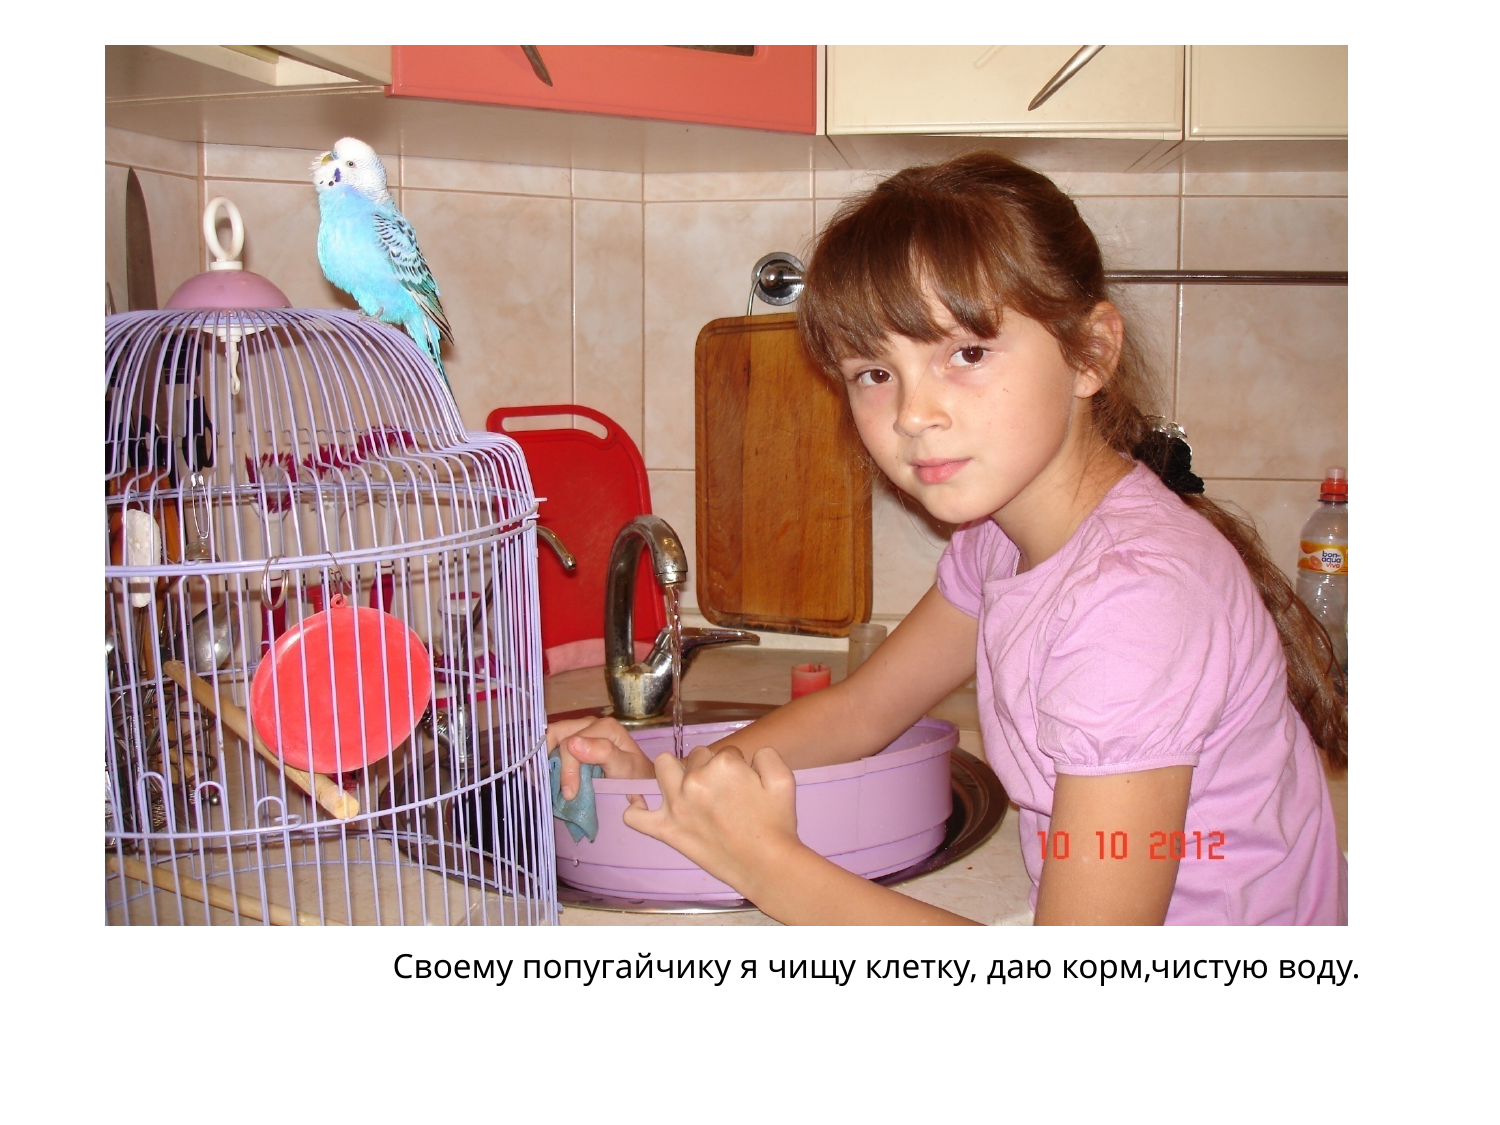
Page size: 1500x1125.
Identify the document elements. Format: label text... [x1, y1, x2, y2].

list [105, 44, 1348, 926]
list Своему попугайчику я чищу клетку, даю корм,чистую воду. [105, 937, 1377, 1029]
